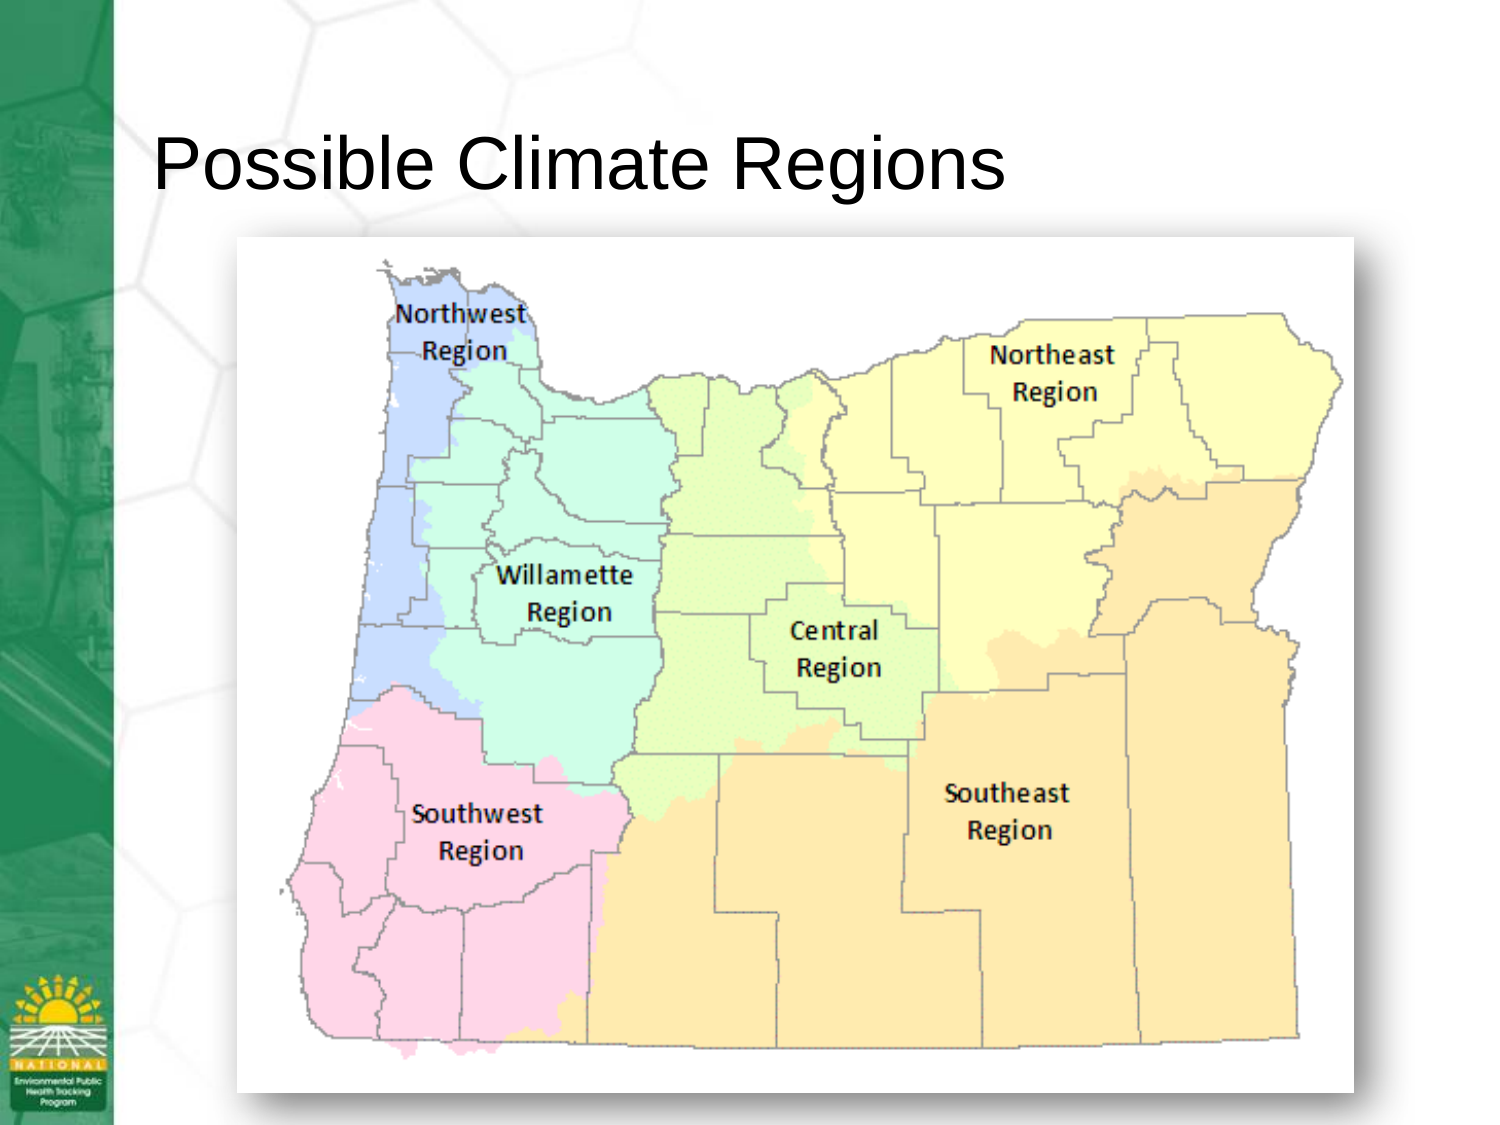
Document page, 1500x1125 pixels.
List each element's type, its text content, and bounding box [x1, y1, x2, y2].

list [237, 237, 1354, 1093]
picture [0, 0, 1500, 1125]
title Possible Climate Regions [137, 24, 1451, 213]
